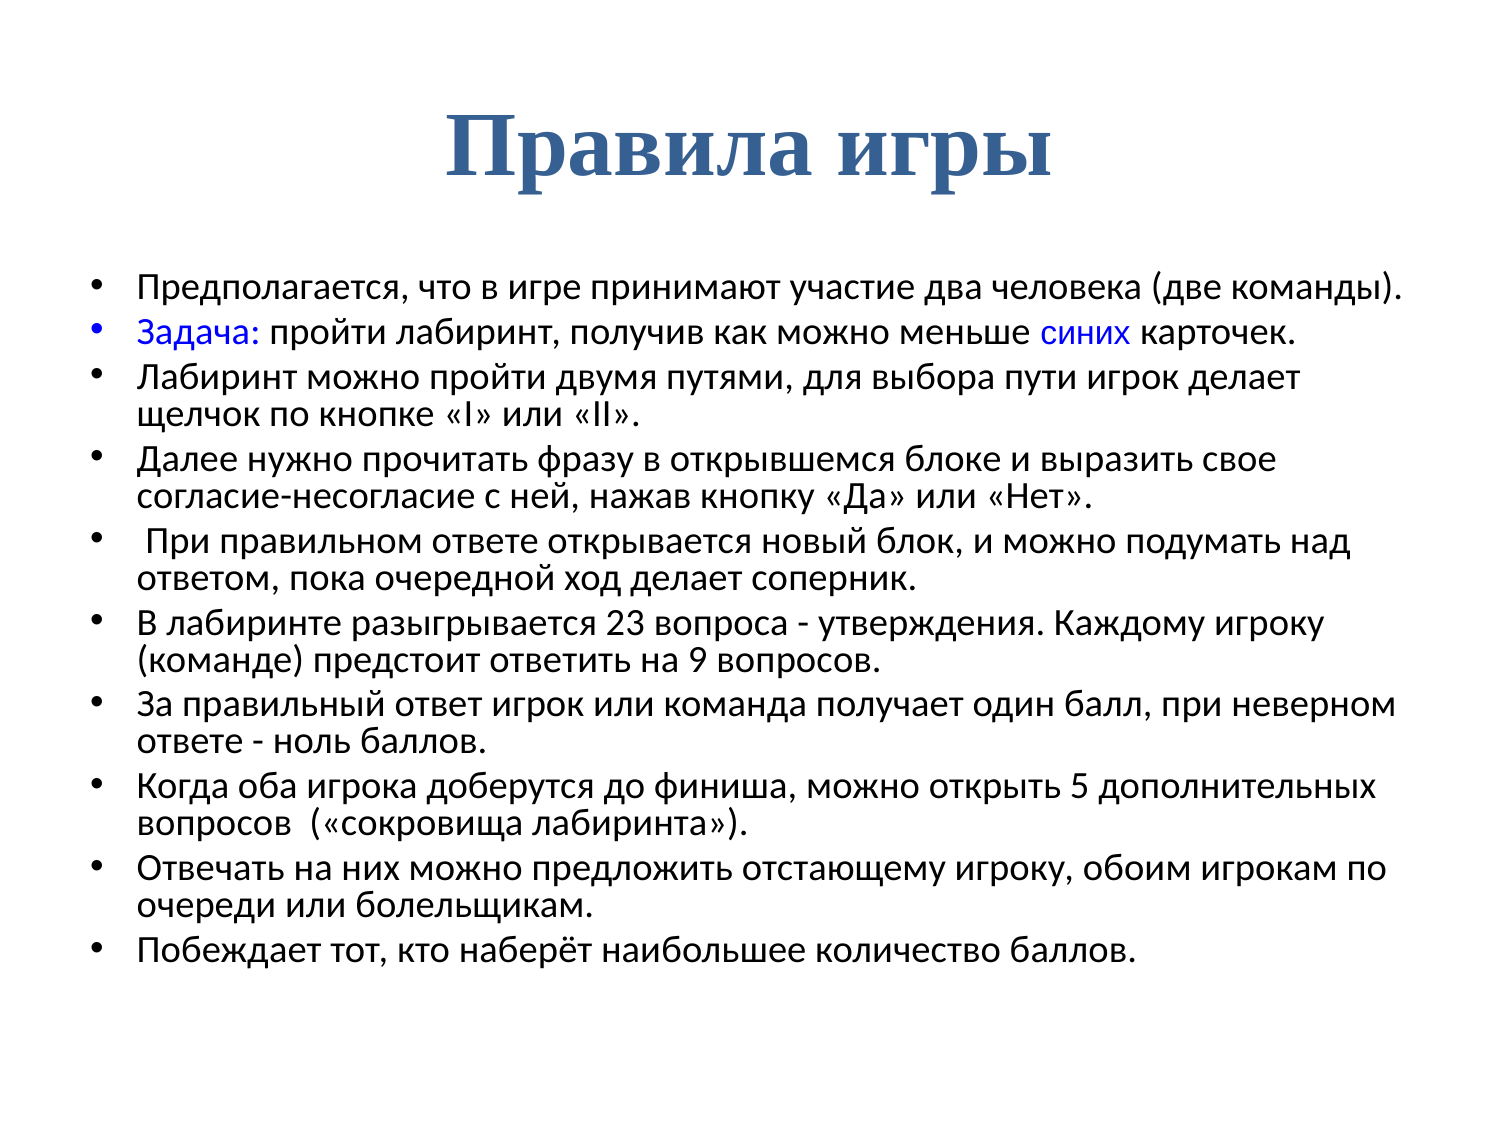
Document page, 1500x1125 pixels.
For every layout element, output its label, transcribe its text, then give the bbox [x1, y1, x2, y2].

title Правила игры [75, 45, 1425, 233]
list Предполагается, что в игре принимают участие два человека (две команды). Задача: пройти лабиринт, получив как можно меньше синих карточек. Лабиринт можно пройти двумя путями, для выбора пути игрок делает щелчок по кнопке «I» или «II». Далее нужно прочитать фразу в открывшемся блоке и выразить свое согласие-несогласие с ней, нажав кнопку «Да» или «Нет». При правильном ответе открывается новый блок, и можно подумать над ответом, пока очередной ход делает соперник. В лабиринте разыгрывается 23 вопроса - утверждения. Каждому игроку (команде) предстоит ответить на 9 вопросов. За правильный ответ игрок или команда получает один балл, при неверном ответе - ноль баллов. Когда оба игрока доберутся до финиша, можно открыть 5 дополнительных вопросов («сокровища лабиринта»). Отвечать на них можно предложить отстающему игроку, обоим игрокам по очереди или болельщикам. Побеждает тот, кто наберёт наибольшее количество баллов. [75, 262, 1425, 1005]
